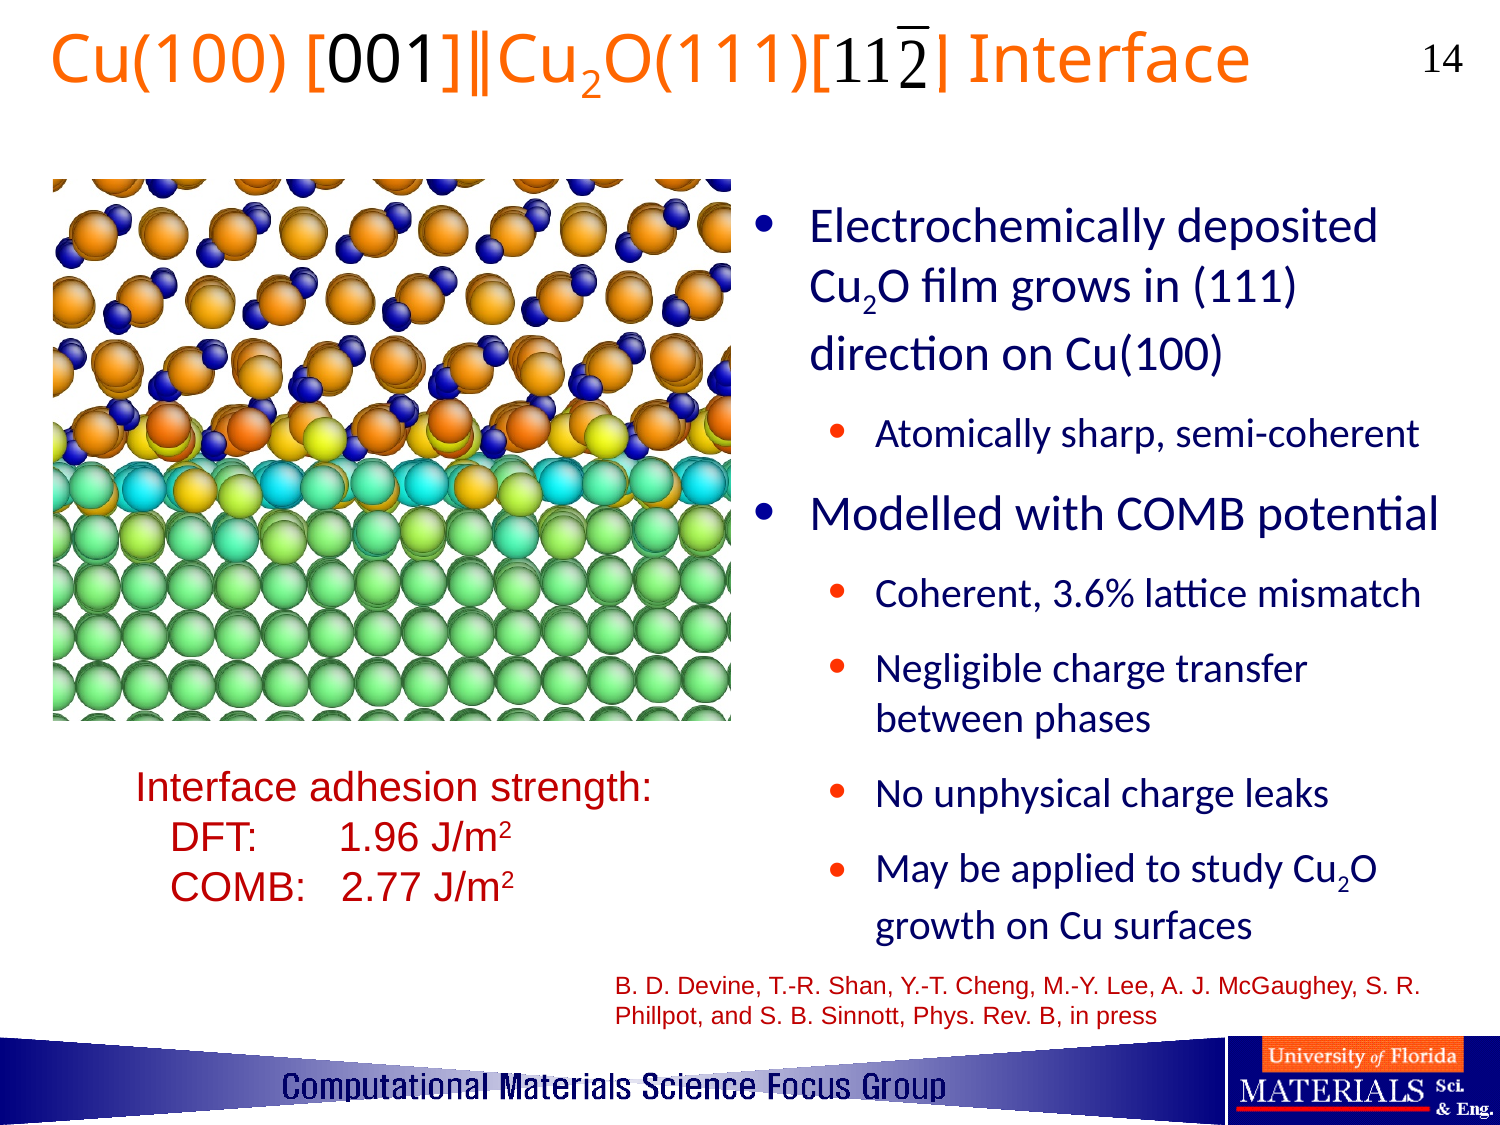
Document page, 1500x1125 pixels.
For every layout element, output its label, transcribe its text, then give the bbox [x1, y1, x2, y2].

slide_number 14 [1384, 0, 1500, 111]
picture [52, 179, 732, 721]
list Electrochemically deposited Cu2O film grows in (111) direction on Cu(100) Atomically sharp, semi-coherent Modelled with COMB potential Coherent, 3.6% lattice mismatch Negligible charge transfer between phases No unphysical charge leaks May be applied to study Cu2O growth on Cu surfaces [738, 185, 1469, 962]
text_box B. D. Devine, T.-R. Shan, Y.-T. Cheng, M.-Y. Lee, A. J. McGaughey, S. R. Phillpot, and S. B. Sinnott, Phys. Rev. B, in press [599, 962, 1500, 1037]
picture [275, 1062, 952, 1105]
title Cu(100) [001]∥Cu2O(111)[112] Interface [34, 7, 1380, 114]
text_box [887, 10, 939, 102]
text_box Interface adhesion strength: DFT: 1.96 J/m2 COMB: 2.77 J/m2 [120, 751, 668, 917]
picture [1228, 1037, 1500, 1125]
